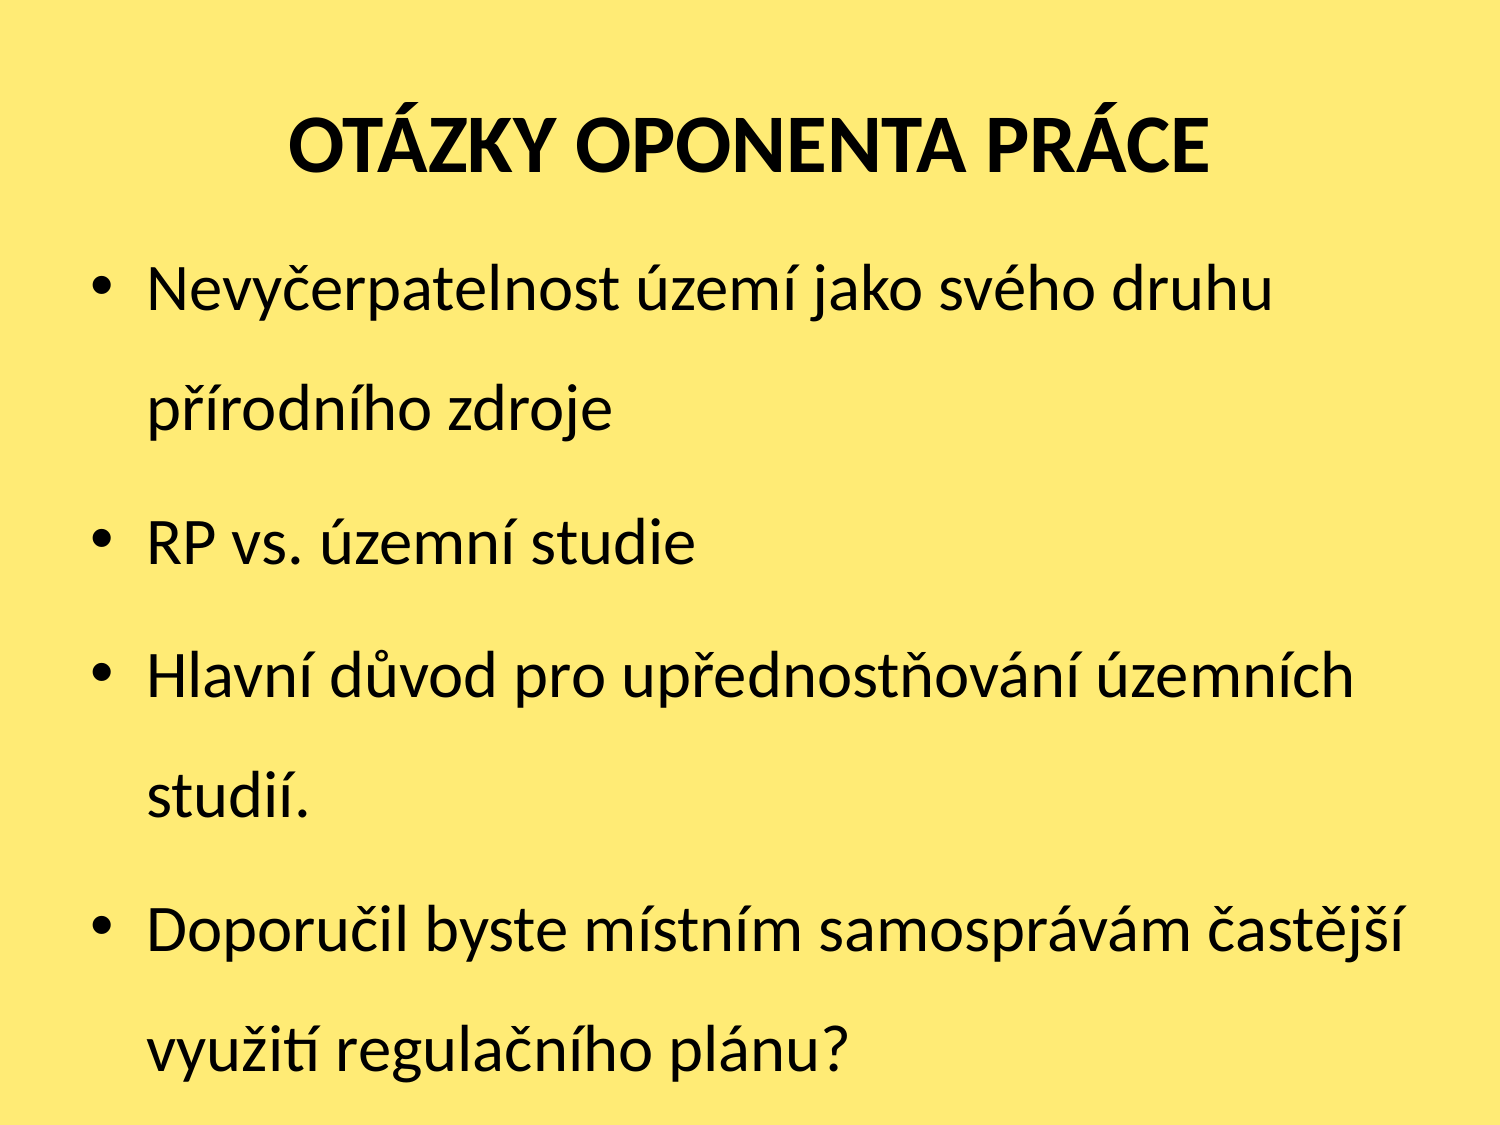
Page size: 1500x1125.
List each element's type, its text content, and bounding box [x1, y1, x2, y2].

title OTÁZKY OPONENTA PRÁCE [75, 45, 1425, 196]
list Nevyčerpatelnost území jako svého druhu přírodního zdroje RP vs. územní studie Hlavní důvod pro upřednostňování územních studií. Doporučil byste místním samosprávám častější využití regulačního plánu? [75, 196, 1425, 1102]
